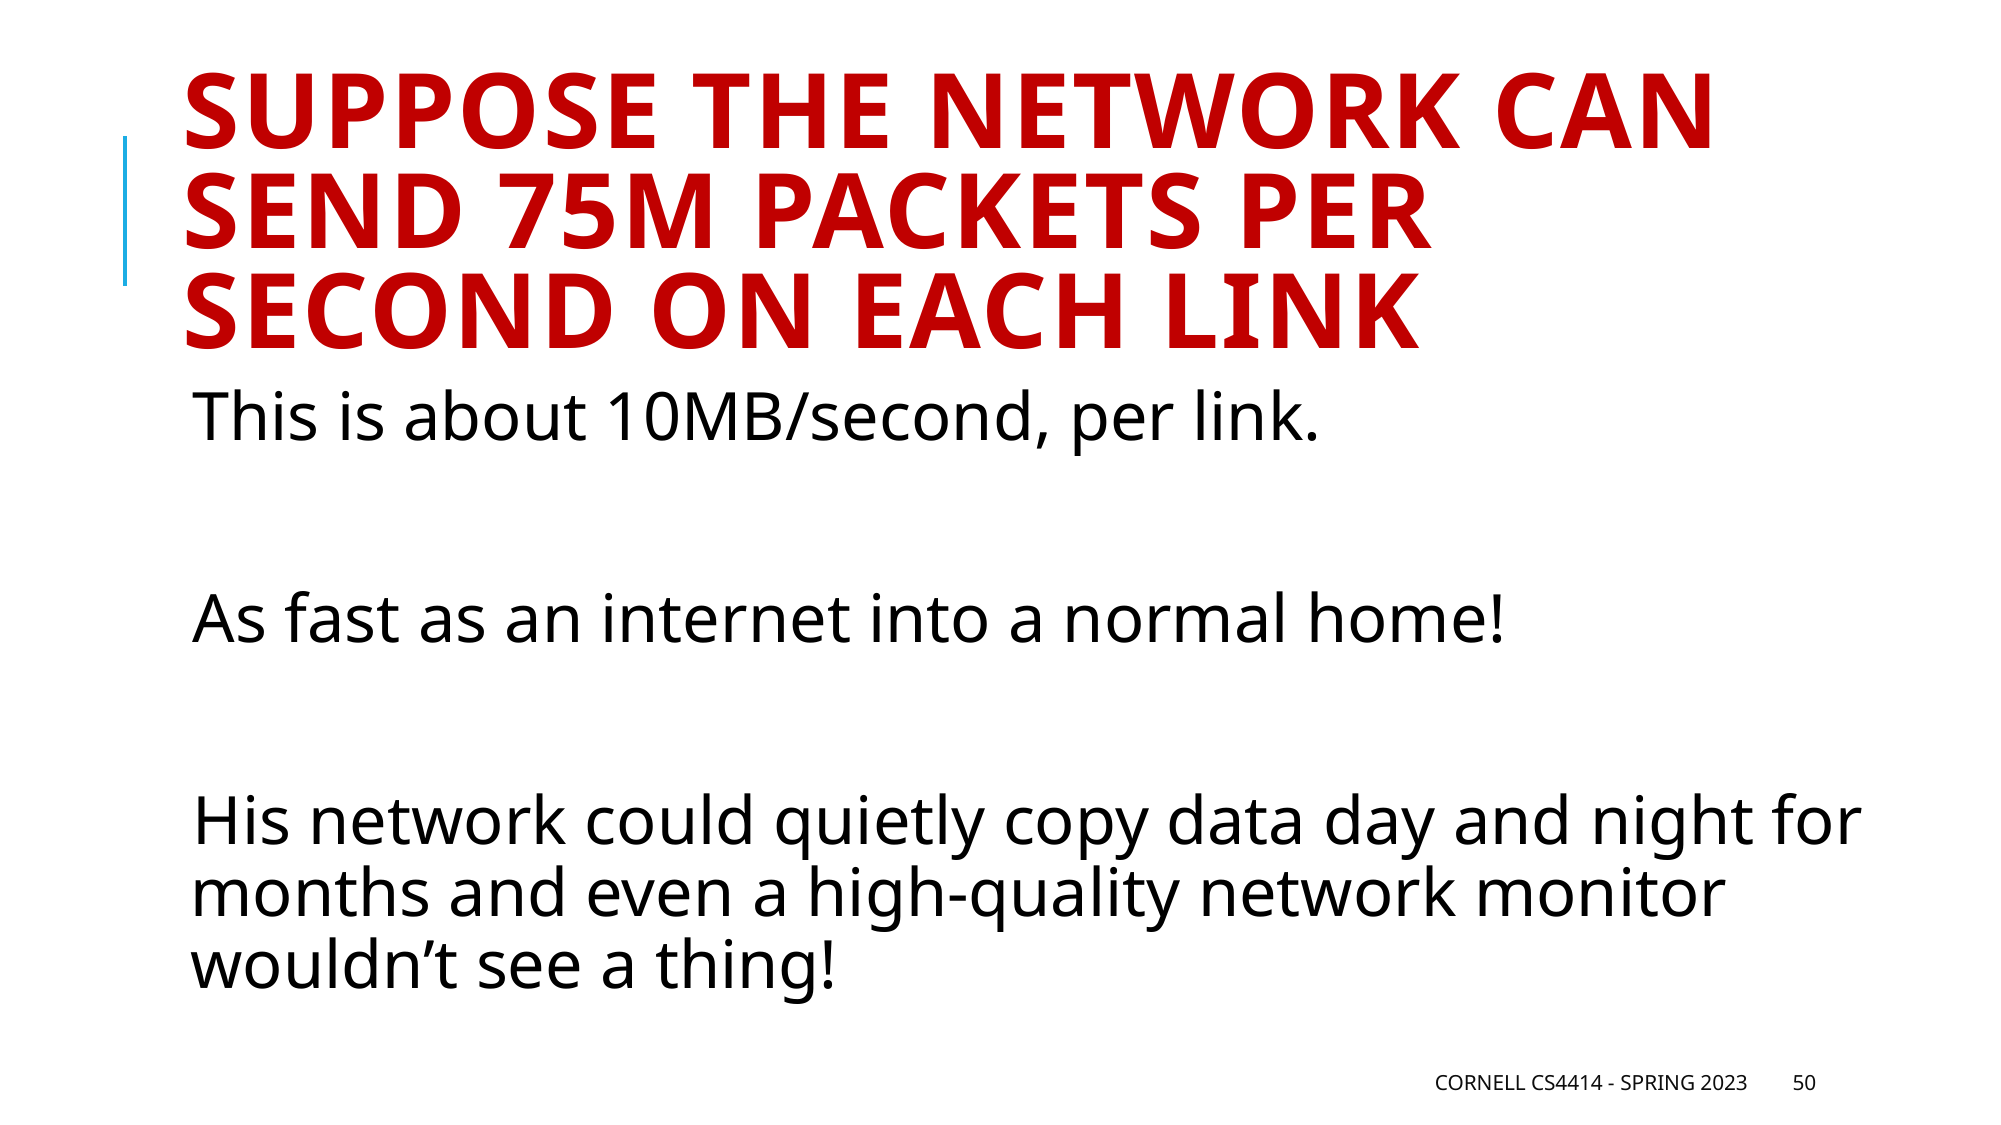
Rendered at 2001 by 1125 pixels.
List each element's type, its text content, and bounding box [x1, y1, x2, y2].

list This is about 10MB/second, per link. As fast as an internet into a normal home! His network could quietly copy data day and night for months and even a high-quality network monitor wouldn’t see a thing! [168, 375, 1914, 1035]
title Suppose the network can send 75M packets per second on each link [168, 96, 1914, 342]
slide_number 50 [1777, 1061, 1938, 1107]
footer Cornell CS4414 - Spring 2023 [794, 1061, 1763, 1107]
